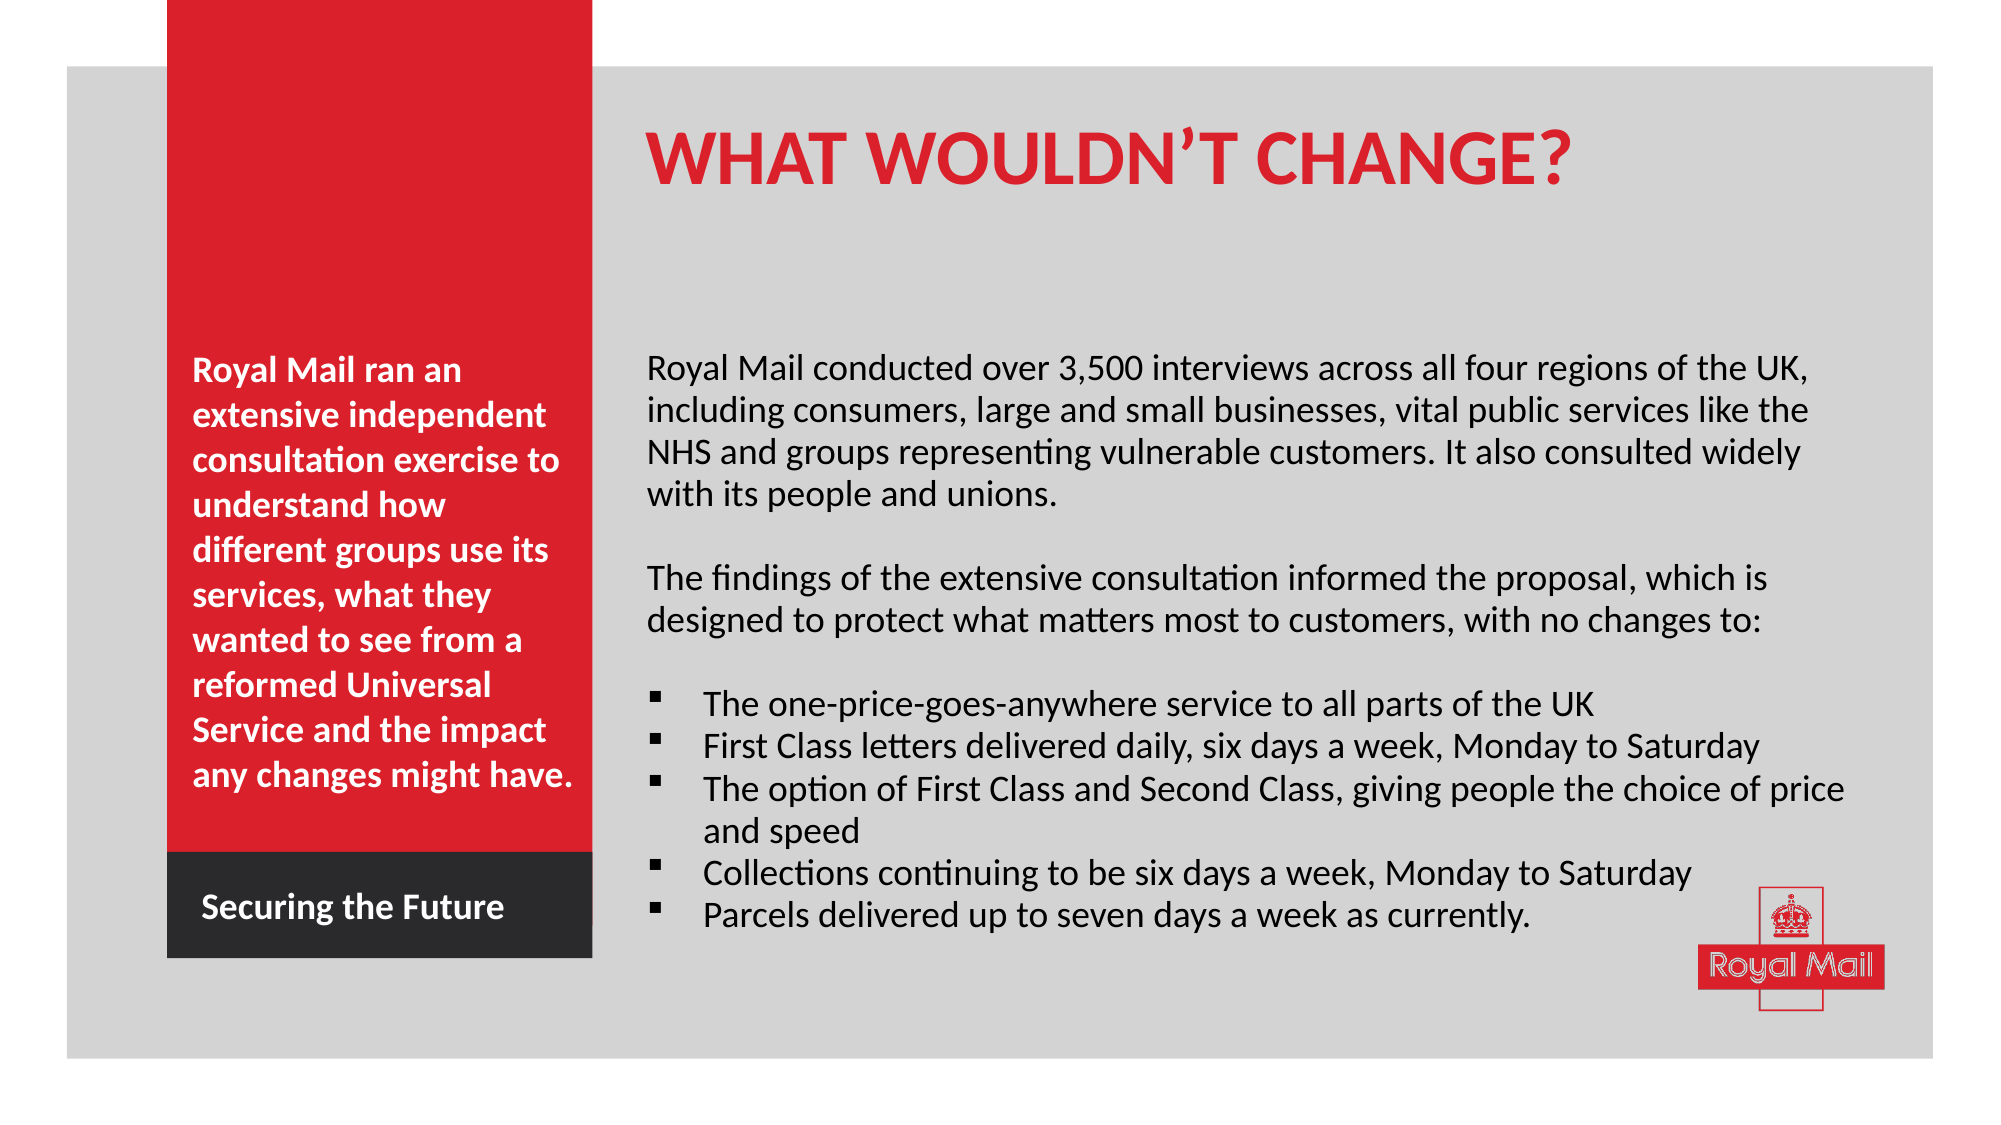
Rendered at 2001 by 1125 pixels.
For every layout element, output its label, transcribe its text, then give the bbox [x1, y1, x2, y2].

list Royal Mail conducted over 3,500 interviews across all four regions of the UK, including consumers, large and small businesses, vital public services like the NHS and groups representing vulnerable customers. It also consulted widely with its people and unions. The findings of the extensive consultation informed the proposal, which is designed to protect what matters most to customers, with no changes to: The one-price-goes-anywhere service to all parts of the UK First Class letters delivered daily, six days a week, Monday to Saturday The option of First Class and Second Class, giving people the choice of price and speed Collections continuing to be six days a week, Monday to Saturday Parcels delivered up to seven days a week as currently. [646, 345, 1849, 867]
list WHAT WOULDN’T CHANGE? [645, 132, 1930, 196]
picture [1648, 838, 1934, 1059]
list Royal Mail ran an extensive independent consultation exercise to understand how different groups use its services, what they wanted to see from a reformed Universal Service and the impact any changes might have. [192, 345, 588, 863]
